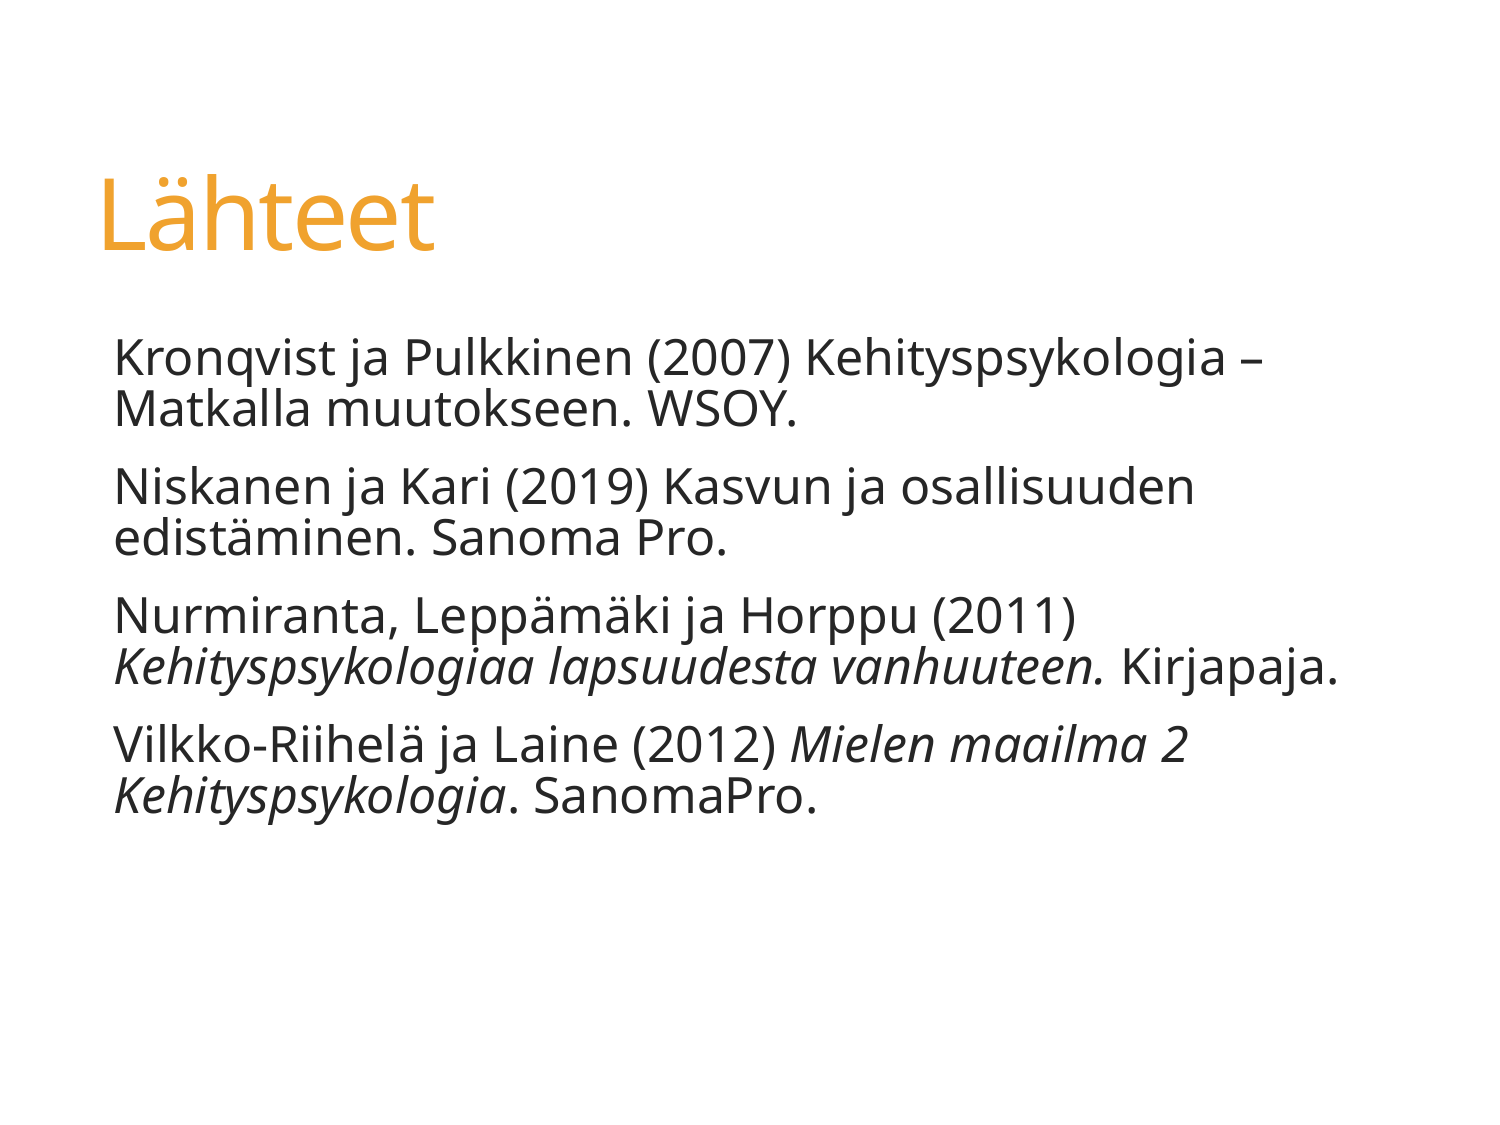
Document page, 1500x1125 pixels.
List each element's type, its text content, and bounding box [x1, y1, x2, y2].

list Kronqvist ja Pulkkinen (2007) Kehityspsykologia – Matkalla muutokseen. WSOY. Niskanen ja Kari (2019) Kasvun ja osallisuuden edistäminen. Sanoma Pro. Nurmiranta, Leppämäki ja Horppu (2011) Kehityspsykologiaa lapsuudesta vanhuuteen. Kirjapaja. Vilkko-Riihelä ja Laine (2012) Mielen maailma 2 Kehityspsykologia. SanomaPro. [83, 326, 1407, 945]
title Lähteet [80, 81, 1407, 354]
